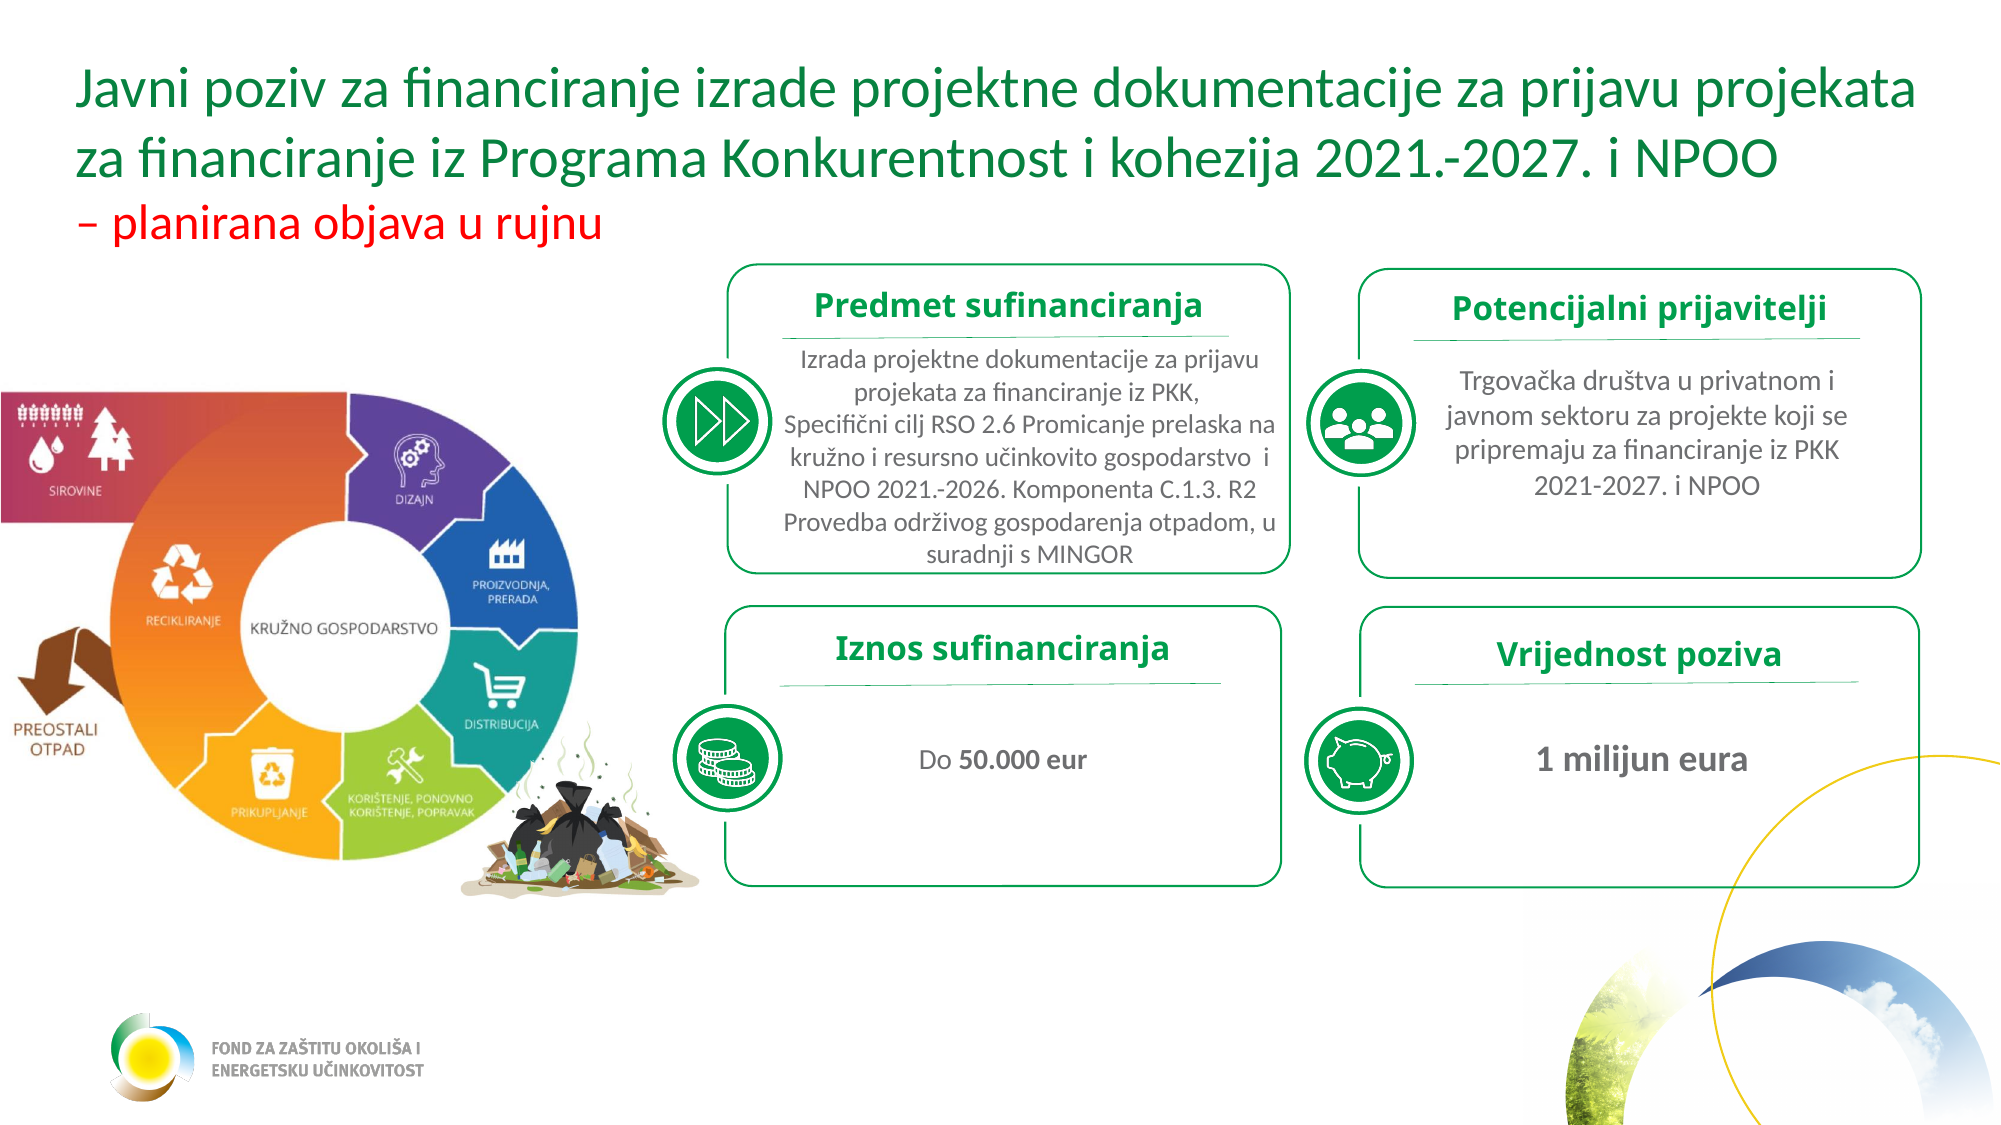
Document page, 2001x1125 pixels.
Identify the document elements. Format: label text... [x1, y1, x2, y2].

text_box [657, 362, 778, 481]
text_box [1358, 268, 1922, 578]
picture [1321, 723, 1399, 801]
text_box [727, 264, 1301, 580]
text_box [725, 606, 1282, 887]
text_box Javni poziv za financiranje izrade projektne dokumentacije za prijavu projekata za financiranje iz Programa Konkurentnost i kohezija 2021.-2027. i NPOO – planirana objava u rujnu [60, 42, 1957, 332]
picture [110, 1013, 449, 1102]
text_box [1360, 606, 1920, 888]
picture [1524, 888, 1901, 1125]
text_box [1301, 363, 1421, 482]
text_box [1901, 755, 2000, 1125]
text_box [1299, 701, 1419, 820]
picture [0, 332, 714, 948]
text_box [714, 699, 788, 818]
